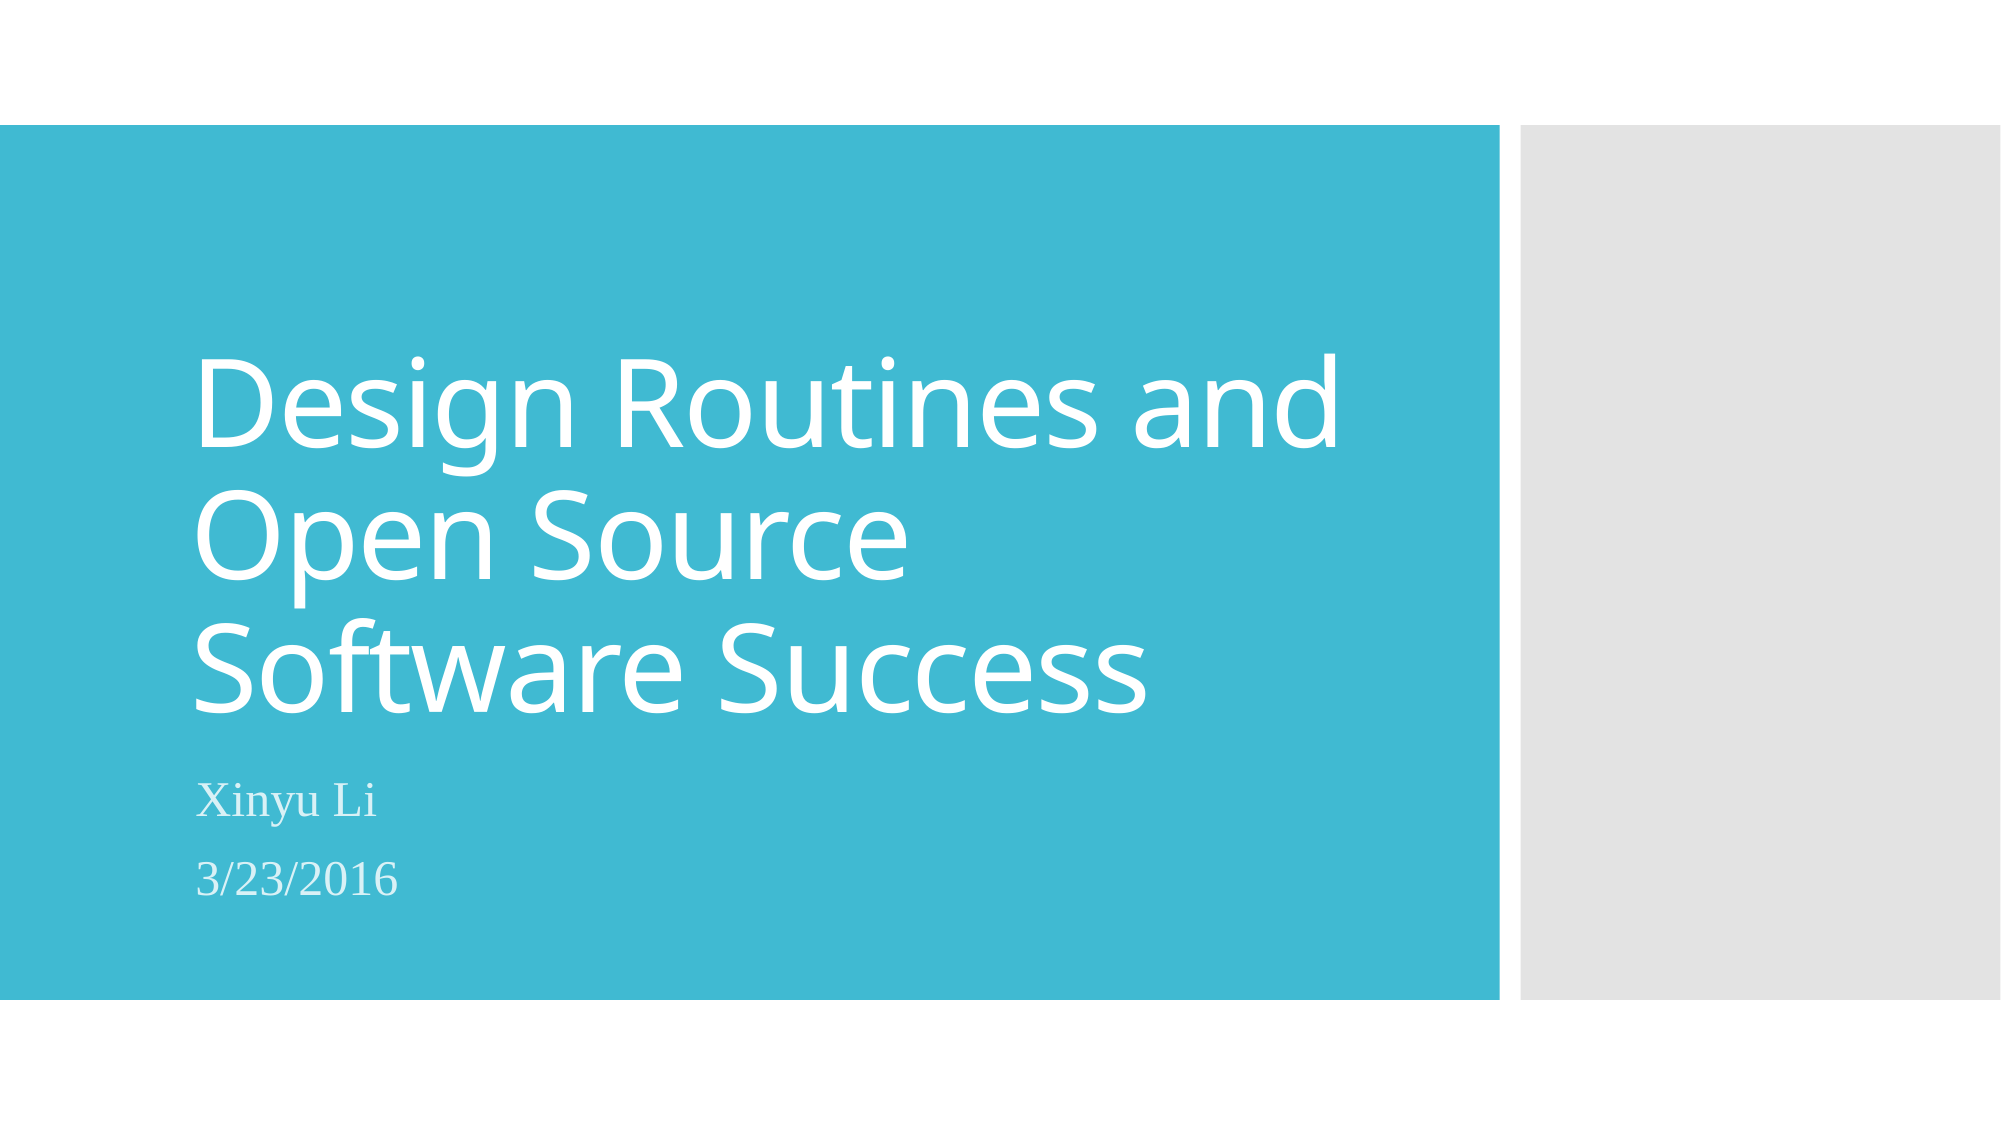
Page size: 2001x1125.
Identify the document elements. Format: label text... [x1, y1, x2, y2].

subtitle Xinyu Li 3/23/2016 [180, 766, 1381, 917]
title Design Routines and Open Source Software Success [175, 213, 1376, 747]
